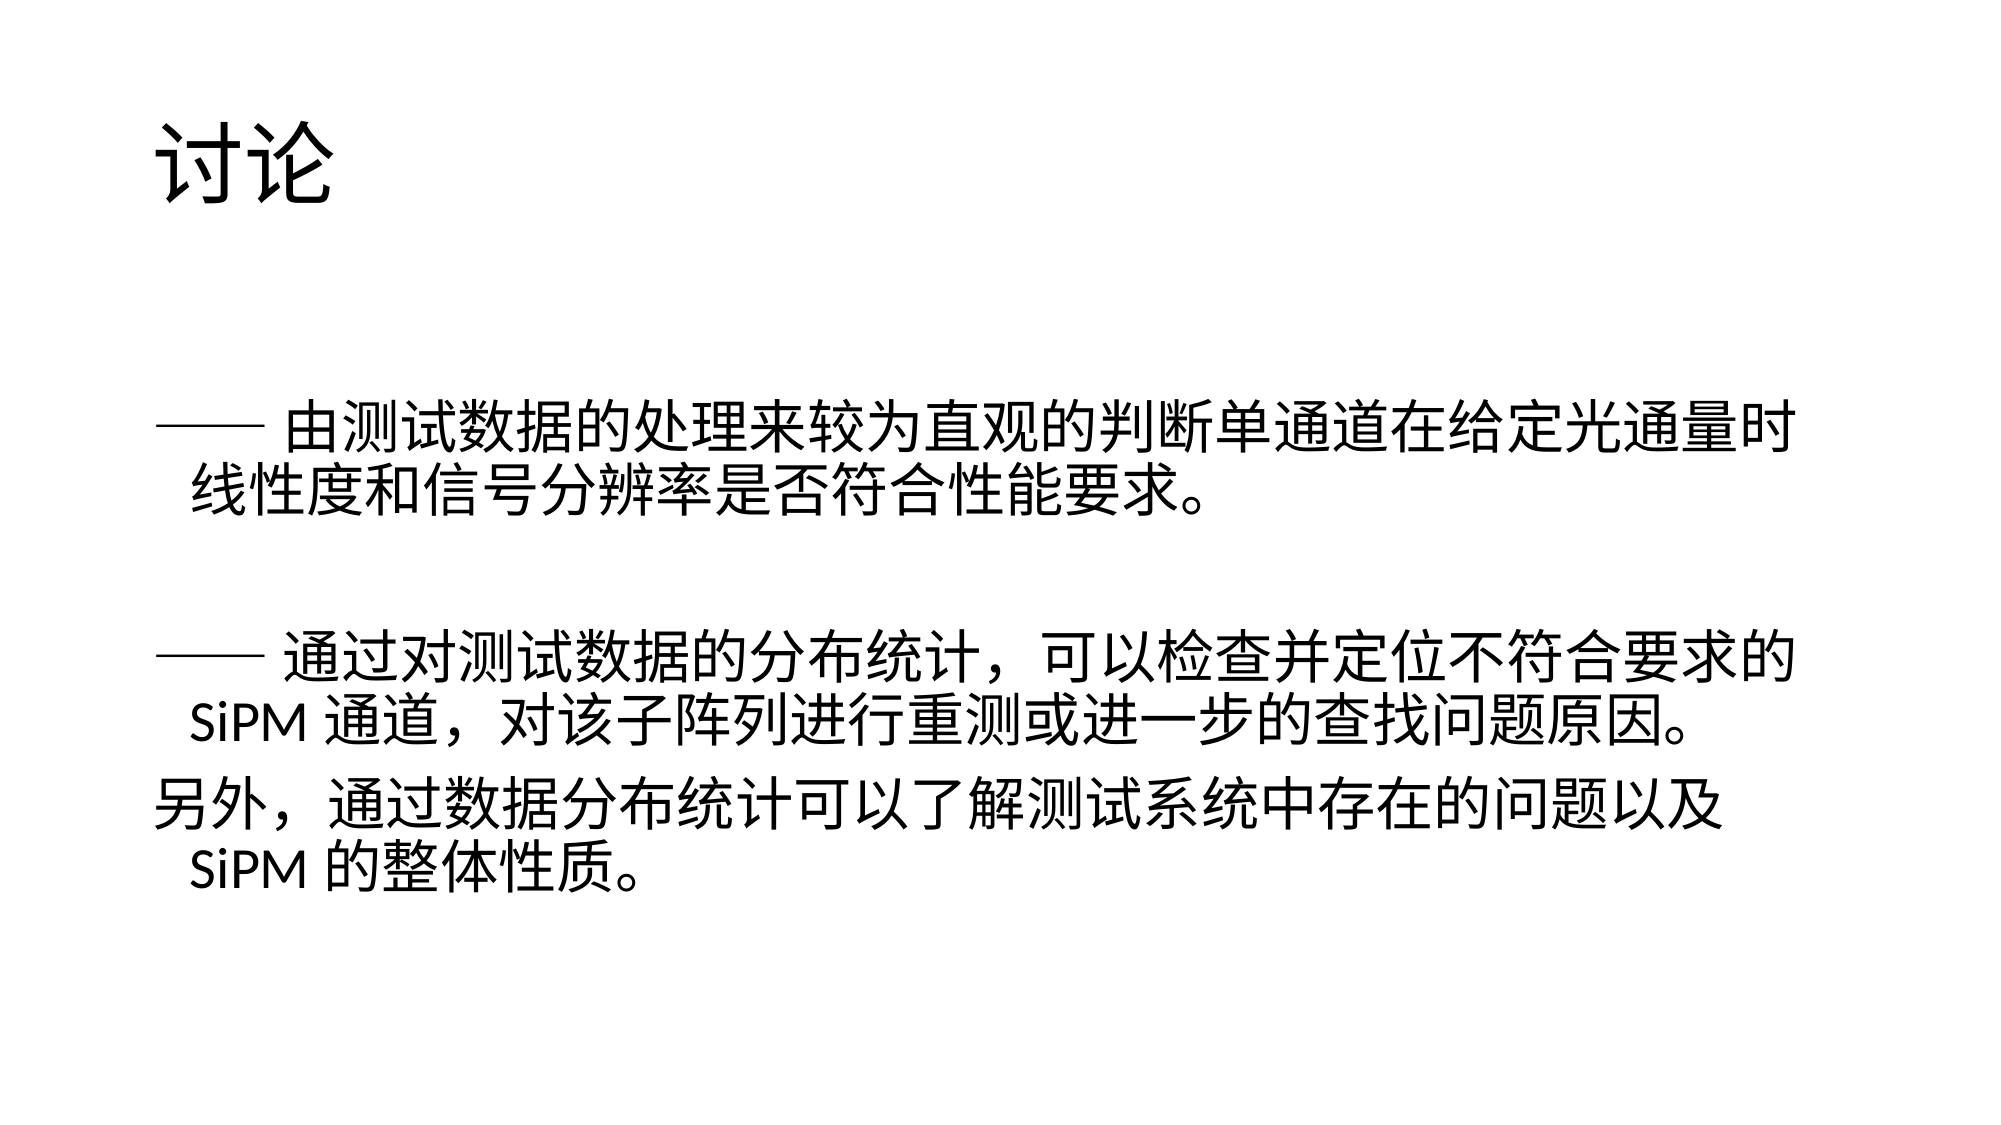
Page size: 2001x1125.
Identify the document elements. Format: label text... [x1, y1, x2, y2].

list ——由测试数据的处理来较为直观的判断单通道在给定光通量时线性度和信号分辨率是否符合性能要求。 ——通过对测试数据的分布统计，可以检查并定位不符合要求的SiPM通道，对该子阵列进行重测或进一步的查找问题原因。 另外，通过数据分布统计可以了解测试系统中存在的问题以及SiPM的整体性质。 [137, 299, 1863, 1014]
title 讨论 [137, 59, 1863, 278]
